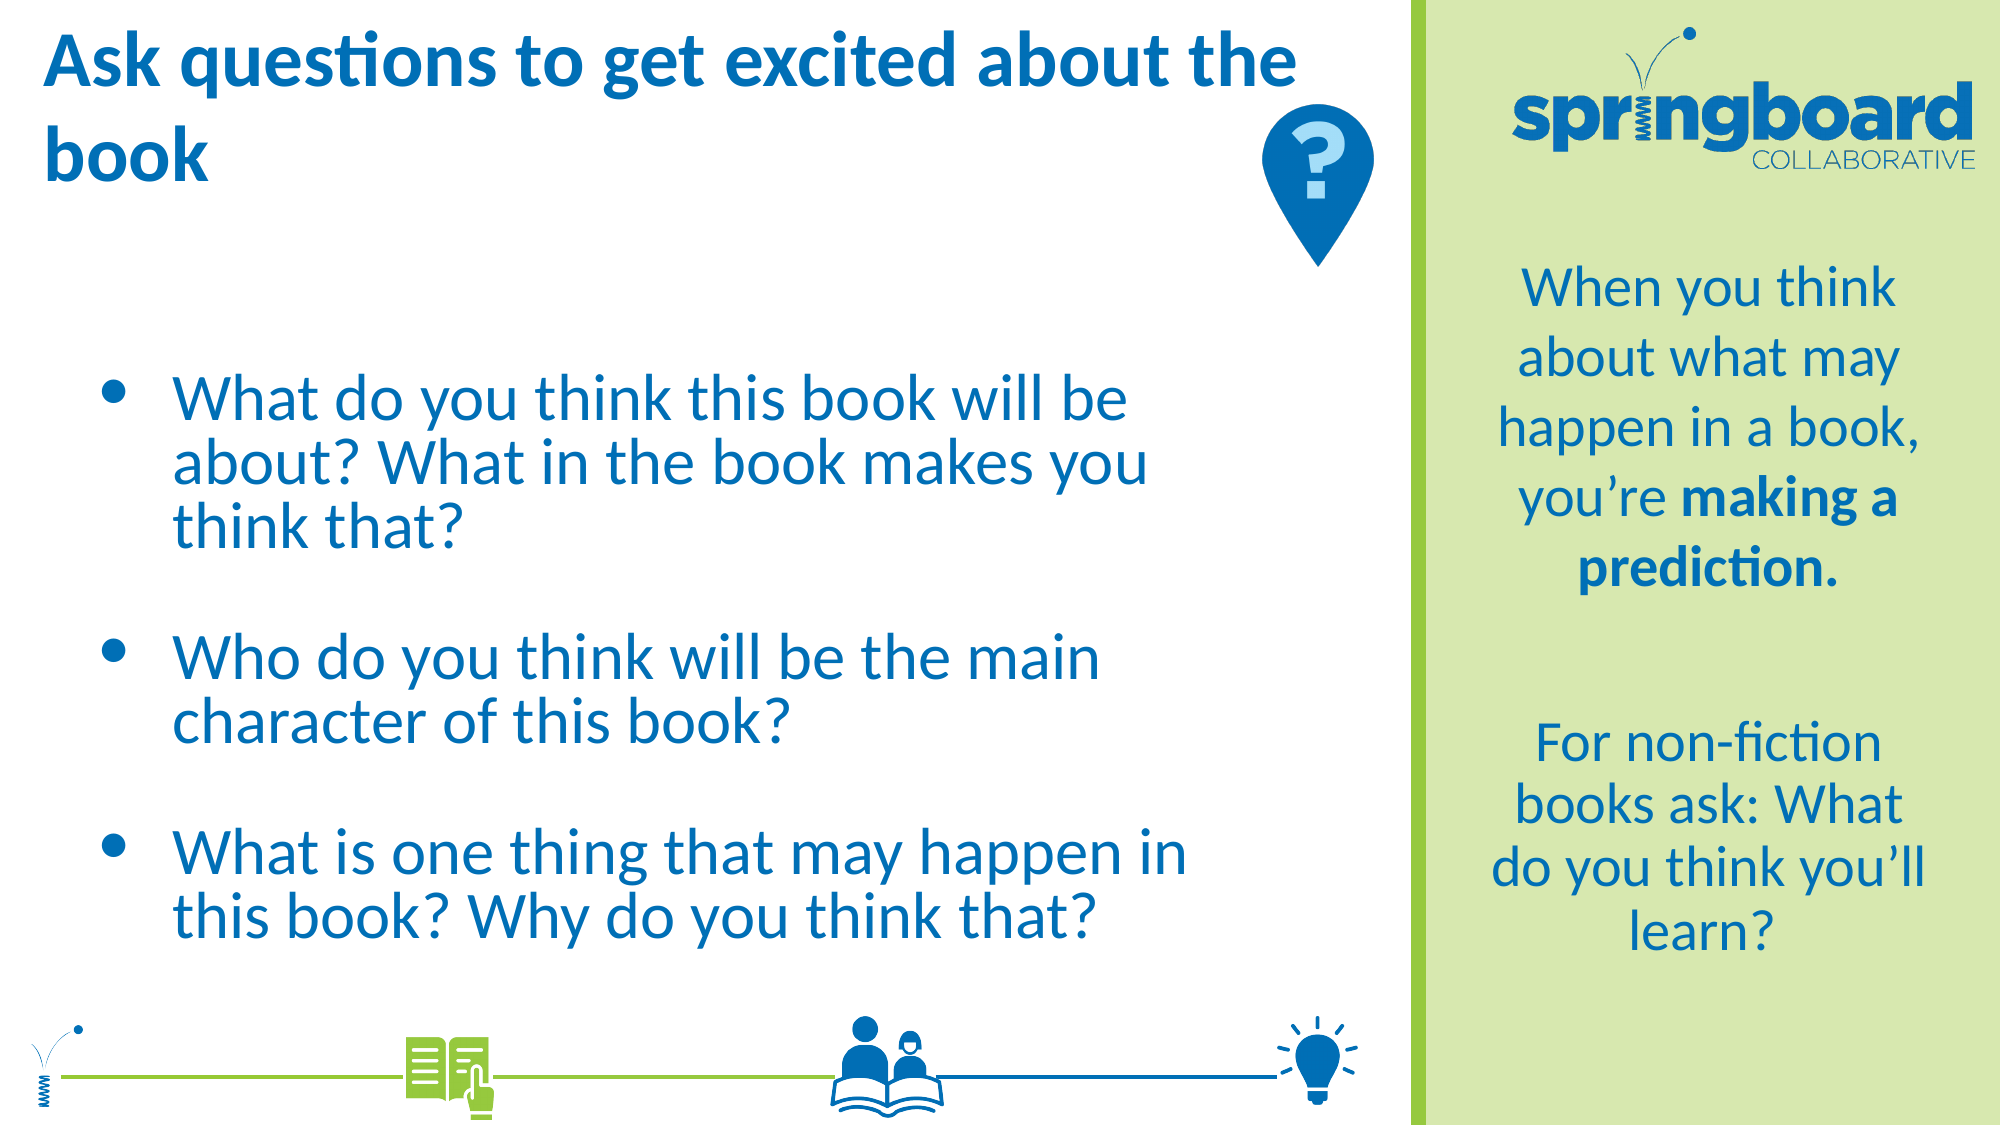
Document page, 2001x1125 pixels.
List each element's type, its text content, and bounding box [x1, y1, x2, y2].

picture [1277, 1016, 1358, 1105]
list What do you think this book will be about? What in the book makes you think that? Who do you think will be the main character of this book? What is one thing that may happen in this book? Why do you think that? [82, 241, 1316, 957]
picture [406, 1037, 494, 1120]
text_box For non-fiction books ask: What do you think you’ll learn? [1469, 703, 1949, 1109]
title Ask questions to get excited about the book [0, 0, 1416, 206]
picture [1512, 27, 1975, 169]
list When you think about what may happen in a book, you’re making a prediction. [1469, 241, 1949, 646]
picture [1262, 101, 1374, 268]
picture [31, 1025, 83, 1107]
picture [830, 1016, 944, 1118]
